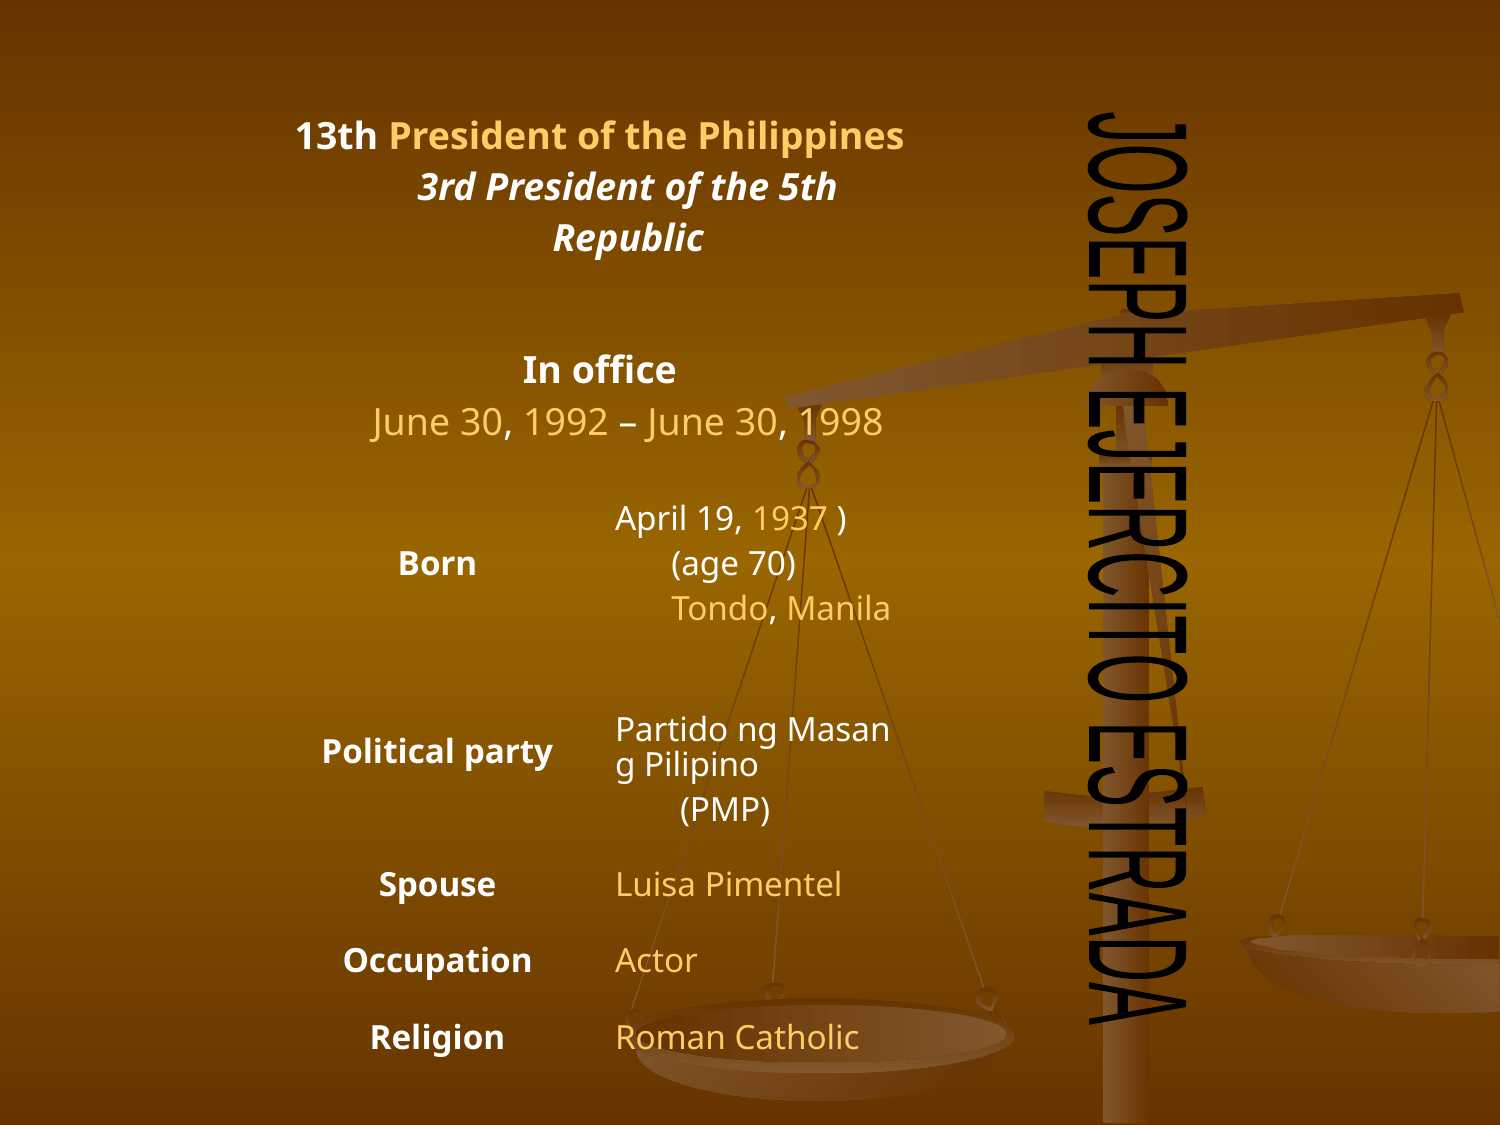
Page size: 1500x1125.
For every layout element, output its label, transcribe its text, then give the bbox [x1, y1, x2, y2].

table_cell April 19, 1937 ) (age 70) Tondo, Manila [600, 468, 925, 657]
table_cell Occupation [275, 922, 600, 998]
table_header 13th President of the Philippines 3rd President of the 5th Republic [275, 50, 925, 322]
table_cell In office June 30, 1992 – June 30, 1998 [275, 322, 925, 468]
table_cell Partido ng Masang Pilipino (PMP) [600, 657, 925, 845]
table_cell Born [275, 468, 600, 657]
table_cell Luisa Pimentel [600, 845, 925, 922]
table_cell Religion [275, 998, 600, 1075]
table_cell Spouse [275, 845, 600, 922]
table_cell Roman Catholic [600, 998, 925, 1075]
table_cell Political party [275, 657, 600, 845]
table_cell Actor [600, 922, 925, 998]
